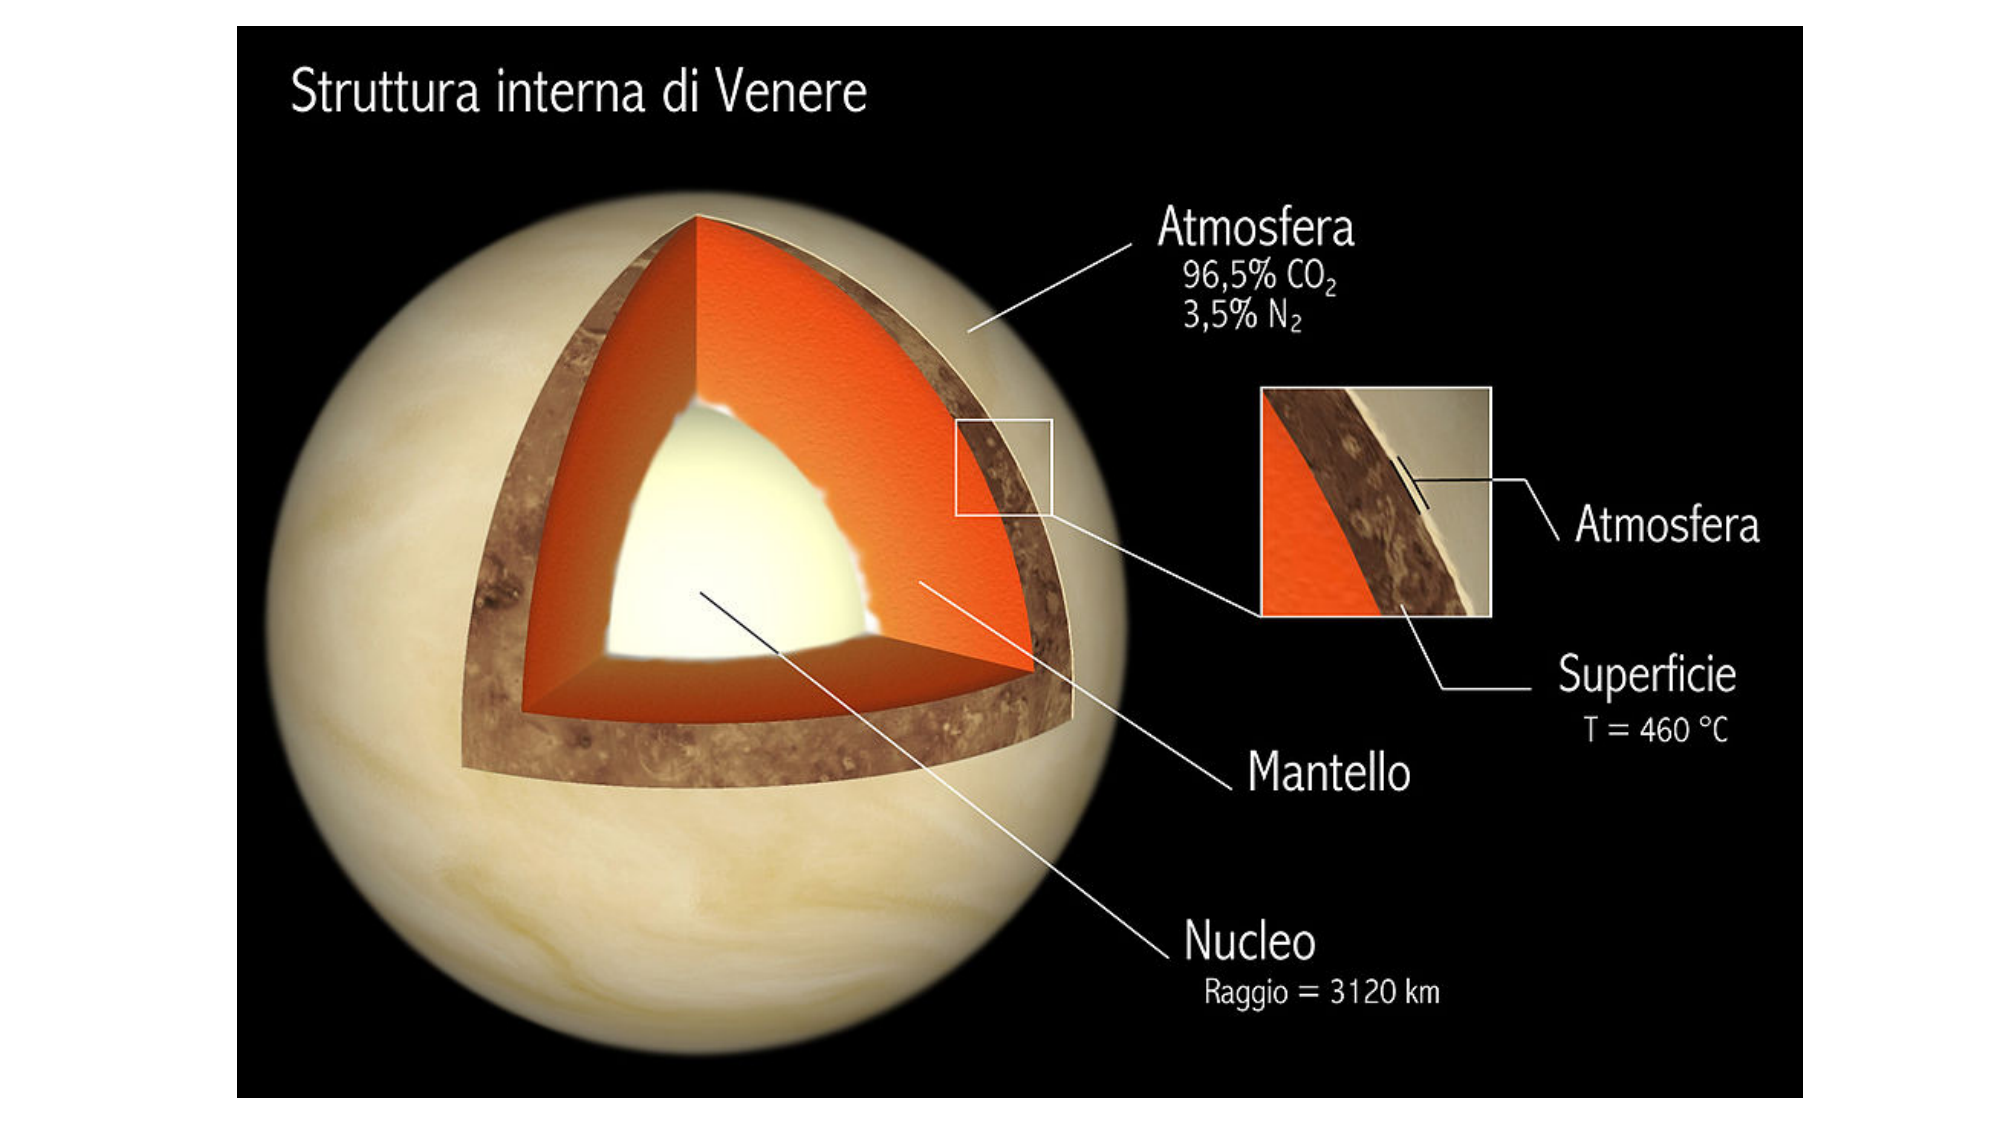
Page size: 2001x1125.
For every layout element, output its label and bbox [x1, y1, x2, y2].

picture [237, 26, 1803, 1098]
